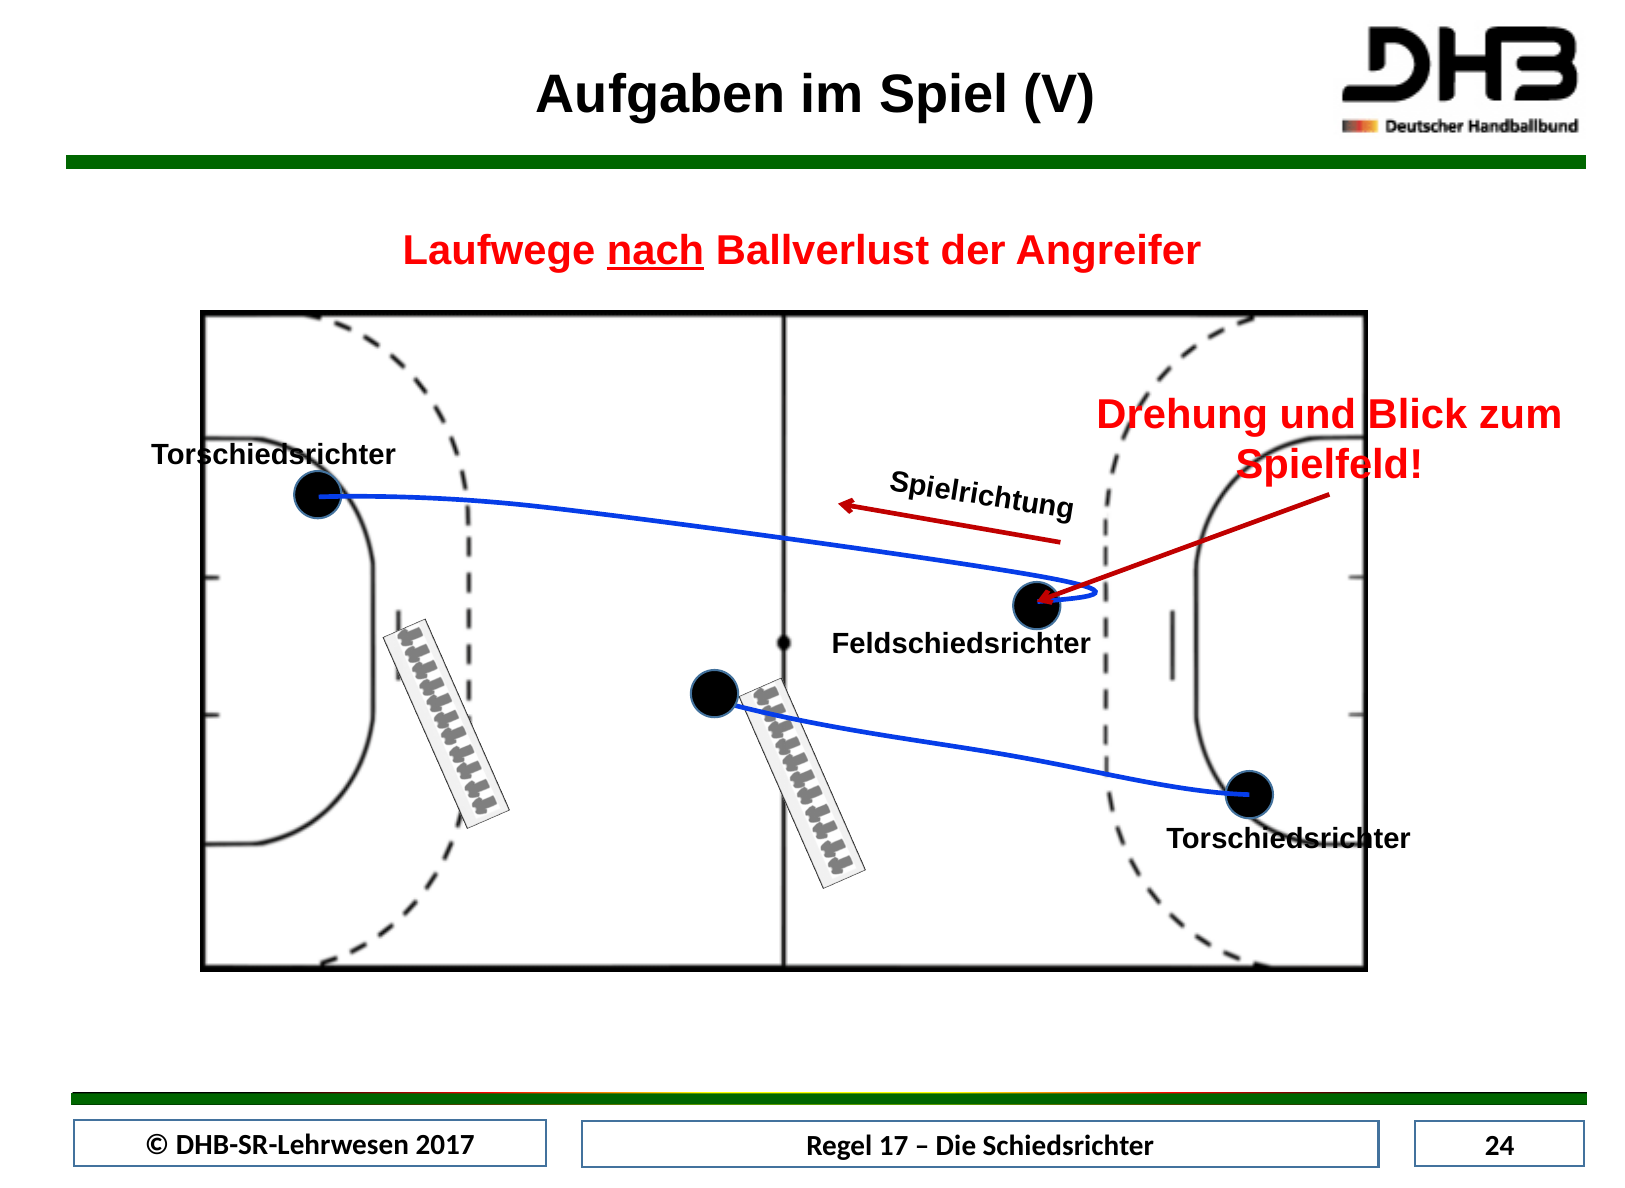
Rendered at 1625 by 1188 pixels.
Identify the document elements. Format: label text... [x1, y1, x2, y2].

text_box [837, 503, 1036, 543]
text_box Drehung und Blick zum Spielfeld! [1368, 379, 1620, 495]
text_box Torschiedsrichter [1368, 811, 1438, 862]
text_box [1036, 495, 1330, 602]
picture [1321, 0, 1599, 142]
picture [200, 310, 1368, 972]
text_box Laufwege nach Ballverlust der Angreifer [346, 215, 1259, 281]
text_box Aufgaben im Spiel (V) [476, 49, 1156, 132]
text_box Torschiedsrichter [124, 427, 200, 478]
